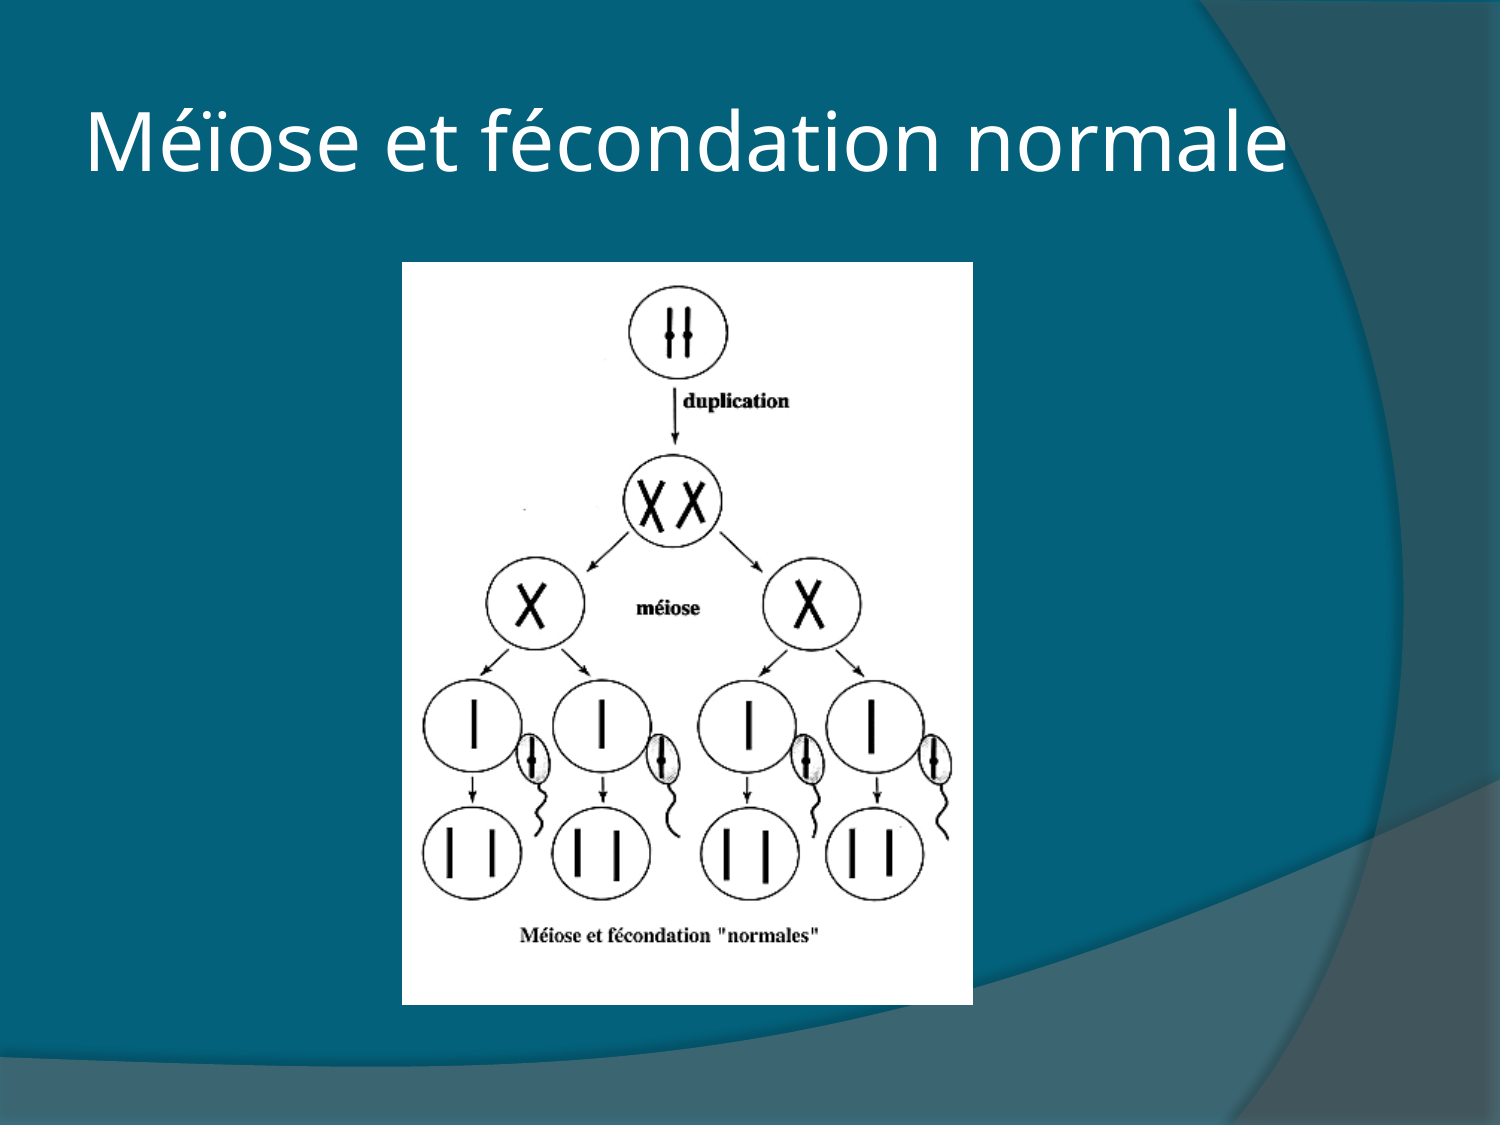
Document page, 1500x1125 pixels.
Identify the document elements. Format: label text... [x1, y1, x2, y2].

title Méïose et fécondation normale [75, 45, 1300, 233]
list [402, 262, 973, 1006]
